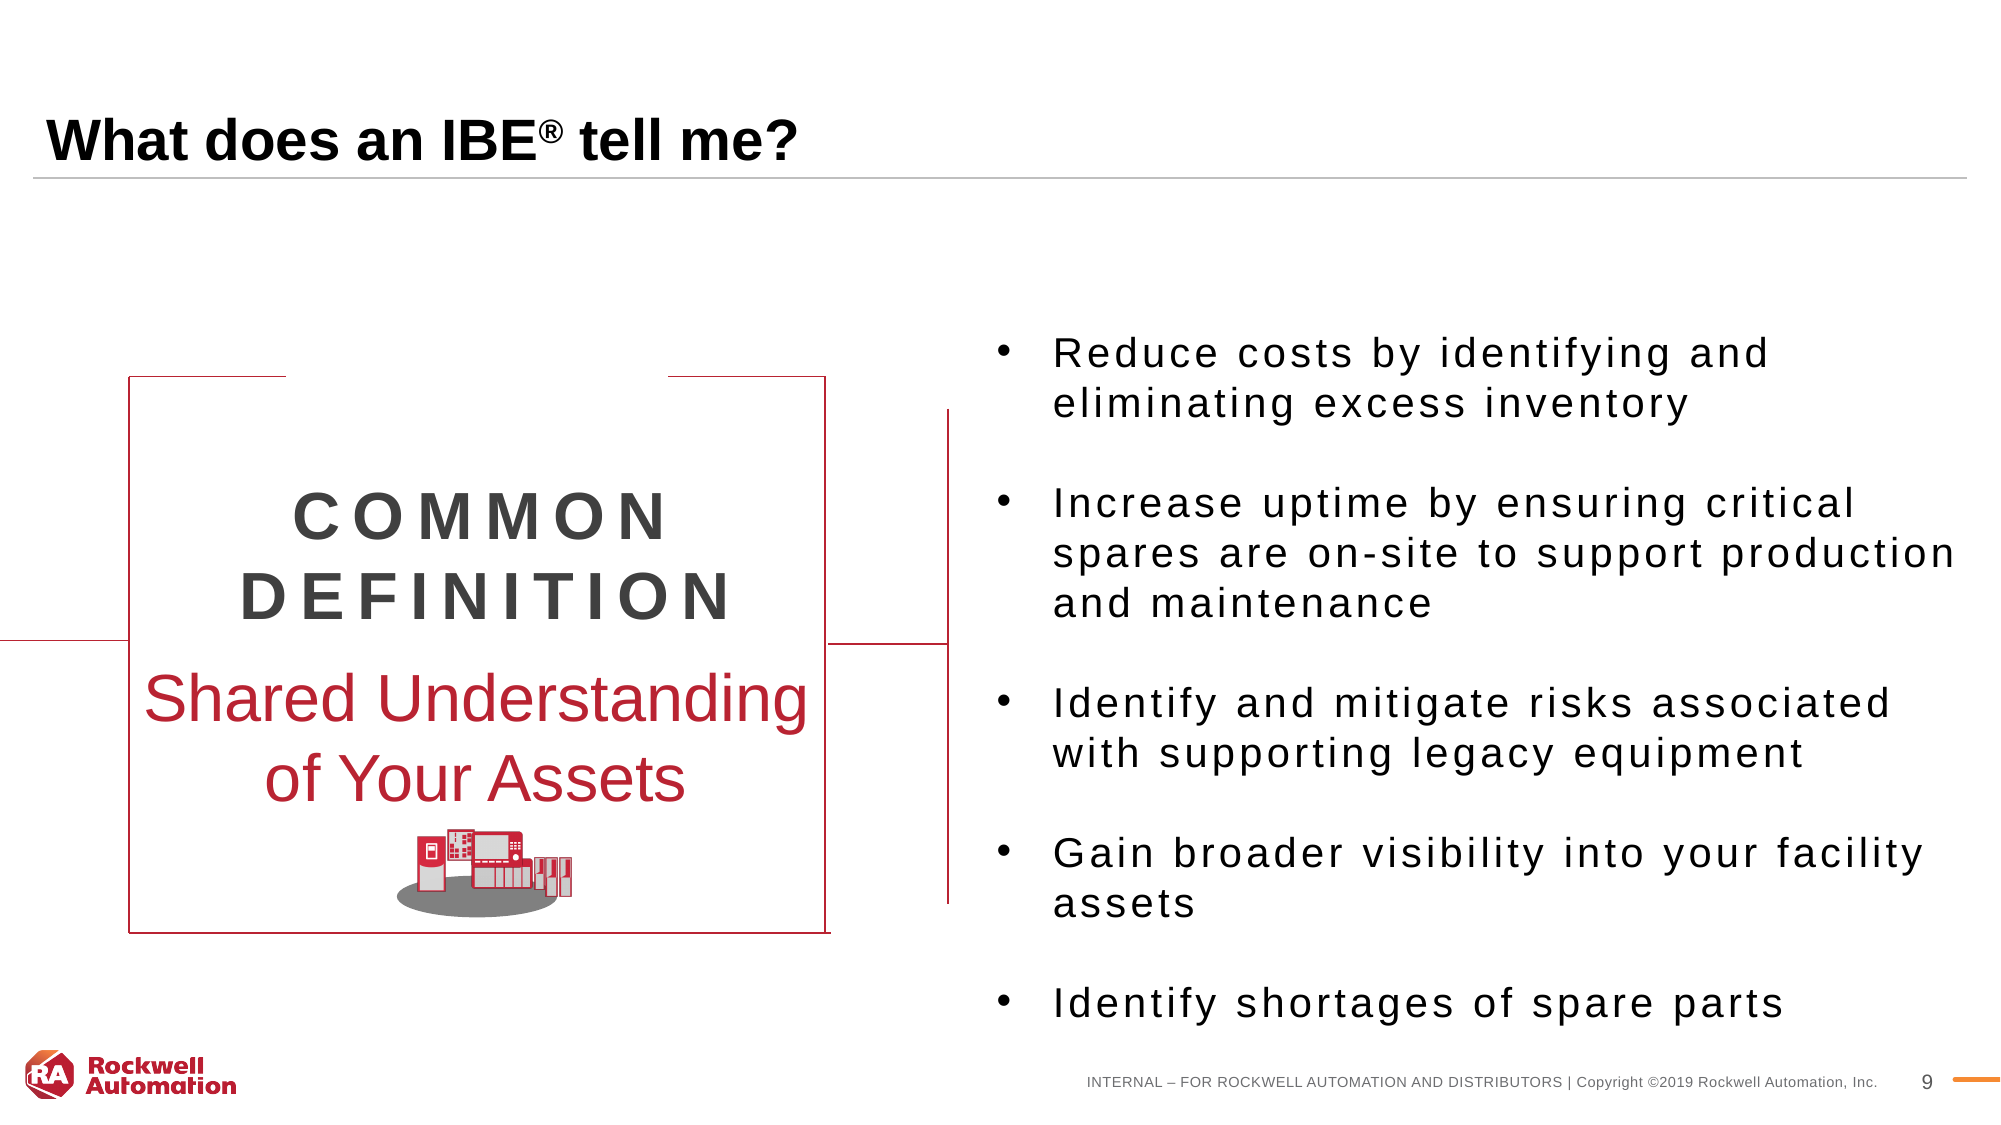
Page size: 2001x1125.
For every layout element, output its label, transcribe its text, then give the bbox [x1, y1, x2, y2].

picture [25, 1050, 236, 1099]
title What does an IBE® tell me? [31, 24, 1969, 180]
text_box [127, 465, 826, 824]
picture [534, 857, 558, 898]
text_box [128, 375, 832, 934]
picture [417, 828, 533, 893]
picture [559, 857, 572, 898]
text_box Reduce costs by identifying and eliminating excess inventory Increase uptime by ensuring critical spares are on-site to support production and maintenance Identify and mitigate risks associated with supporting legacy equipment Gain broader visibility into your facility assets Identify shortages of spare parts [981, 318, 1978, 1034]
